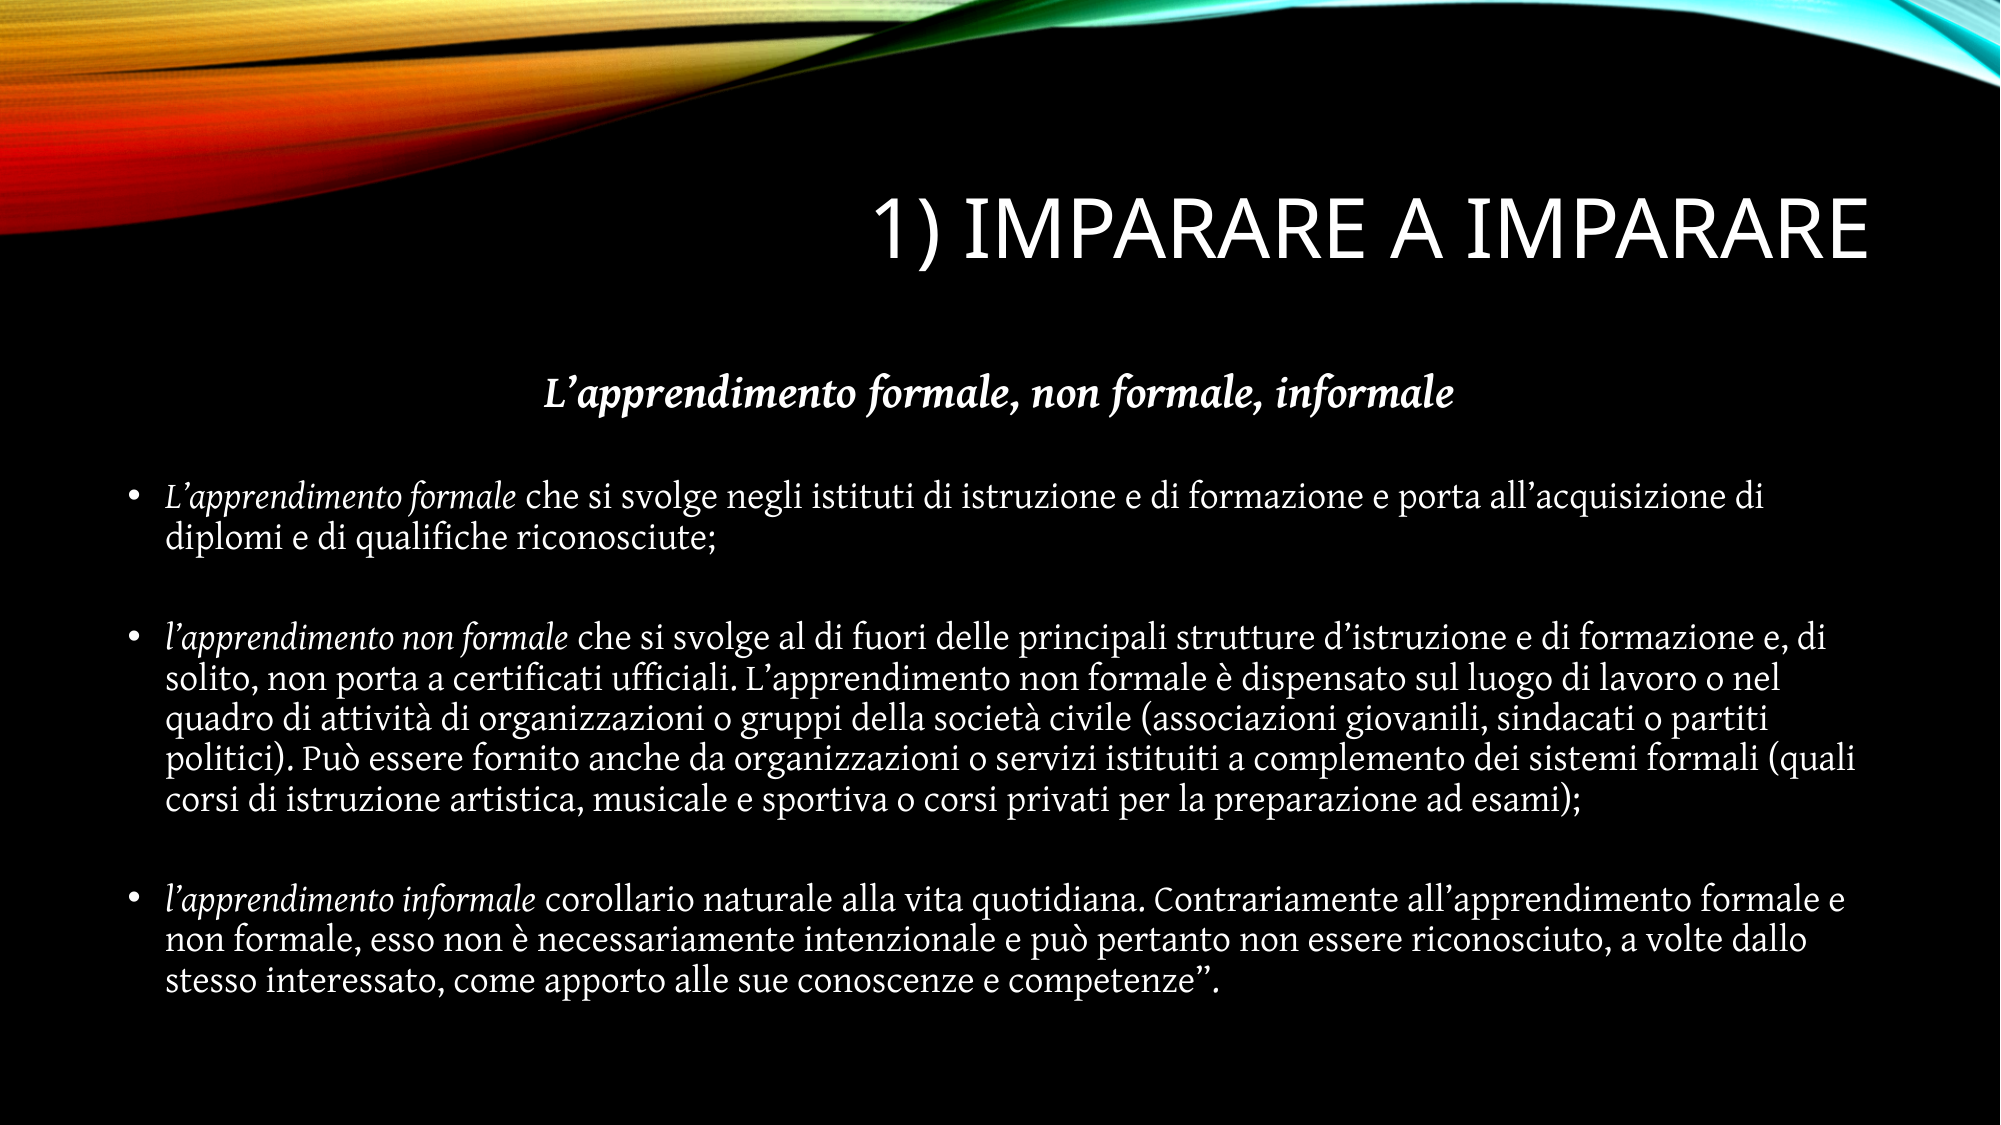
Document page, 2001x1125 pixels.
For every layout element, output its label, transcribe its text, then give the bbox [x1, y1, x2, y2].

list L’apprendimento formale, non formale, informale L’apprendimento formale che si svolge negli istituti di istruzione e di formazione e porta all’acquisizione di diplomi e di qualifiche riconosciute; l’apprendimento non formale che si svolge al di fuori delle principali strutture d’istruzione e di formazione e, di solito, non porta a certificati ufficiali. L’apprendimento non formale è dispensato sul luogo di lavoro o nel quadro di attività di organizzazioni o gruppi della società civile (associazioni giovanili, sindacati o partiti politici). Può essere fornito anche da organizzazioni o servizi istituiti a complemento dei sistemi formali (quali corsi di istruzione artistica, musicale e sportiva o corsi privati per la preparazione ad esami); l’apprendimento informale corollario naturale alla vita quotidiana. Contrariamente all’apprendimento formale e non formale, esso non è necessariamente intenzionale e può pertanto non essere riconosciuto, a volte dallo stesso interessato, come apporto alle sue conoscenze e competenze”. [112, 360, 1888, 1021]
picture [0, 0, 2000, 237]
title 1) Imparare a imparare [474, 125, 1888, 338]
